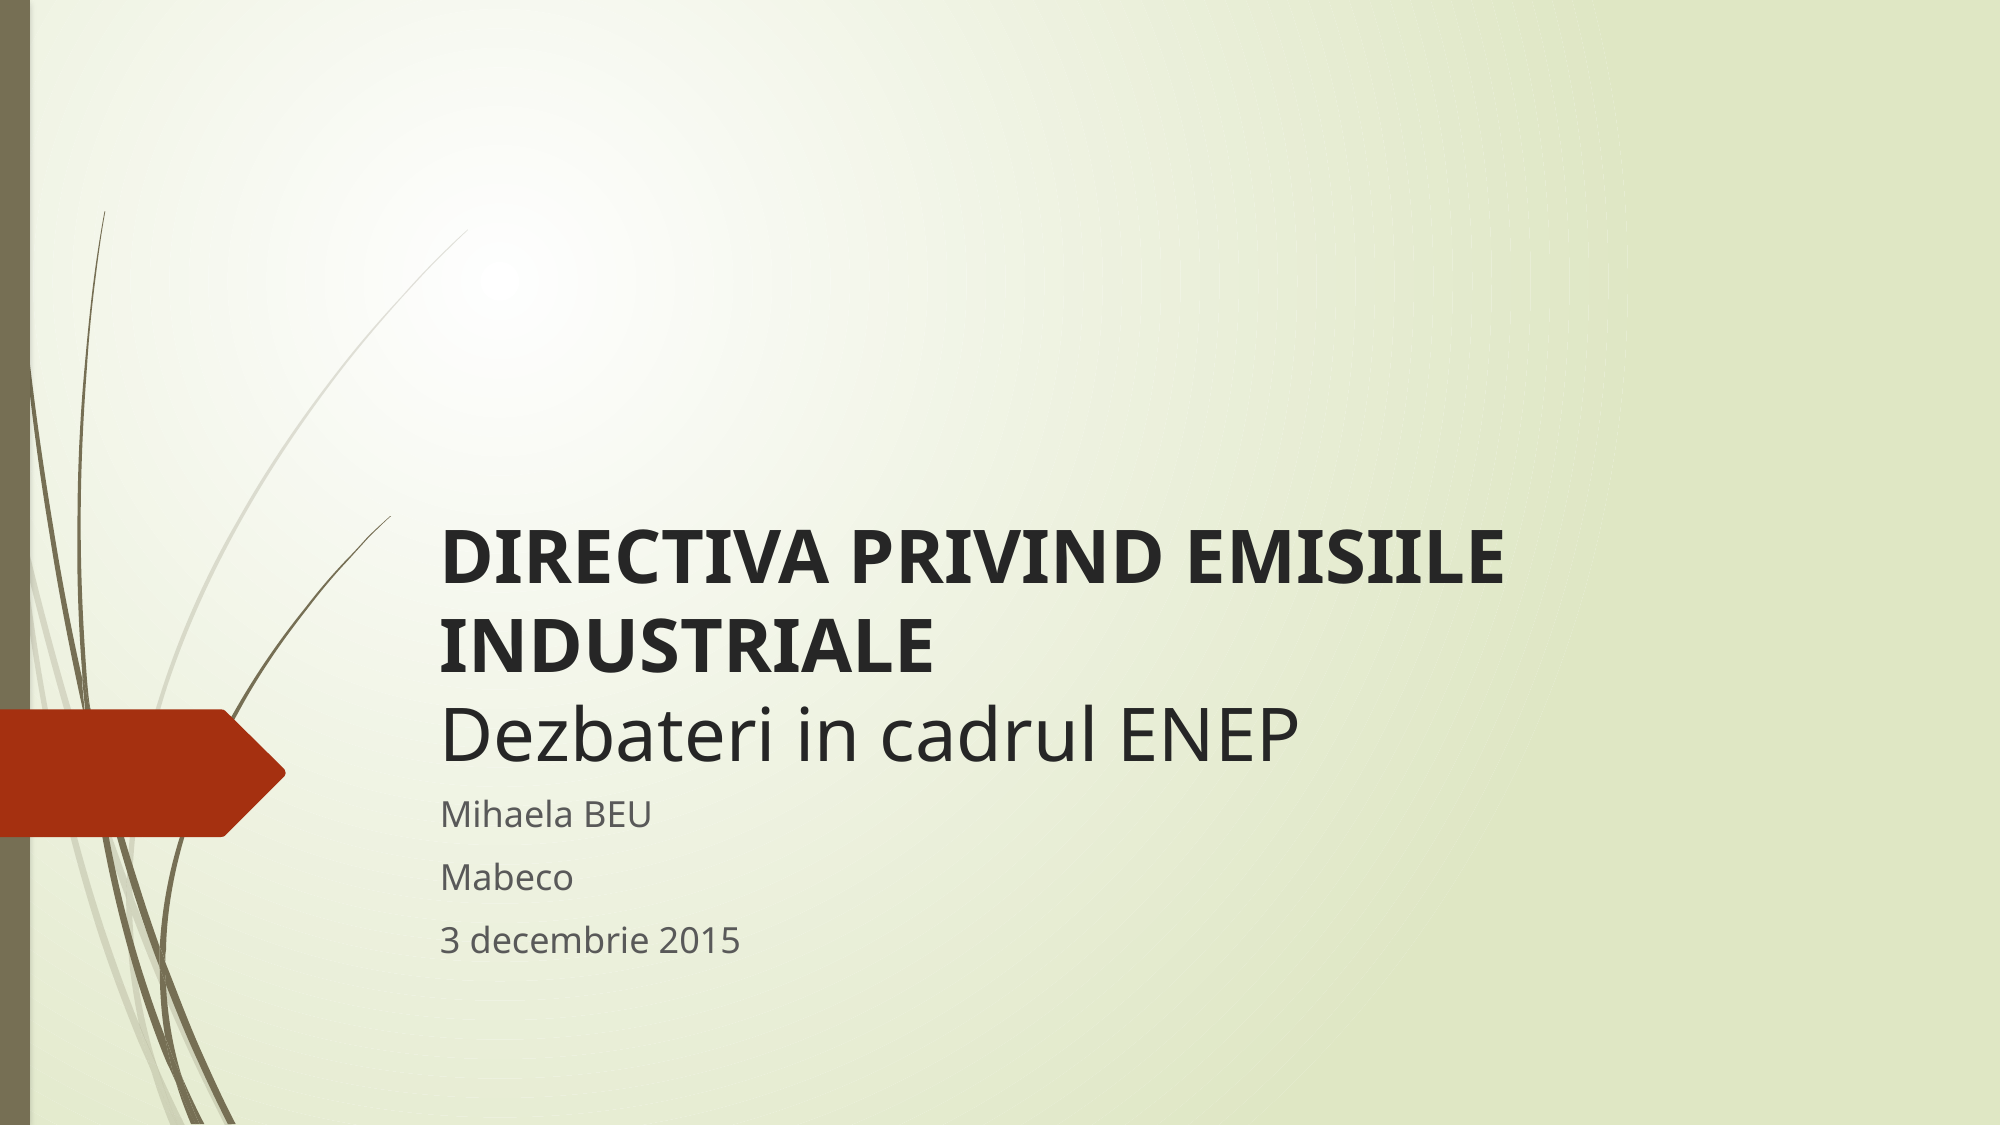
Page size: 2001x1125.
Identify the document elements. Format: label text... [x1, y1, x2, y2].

title DIRECTIVA PRIVIND EMISIILE INDUSTRIALE Dezbateri in cadrul ENEP [424, 412, 1888, 783]
subtitle Mihaela BEU Mabeco 3 decembrie 2015 [424, 783, 1888, 969]
